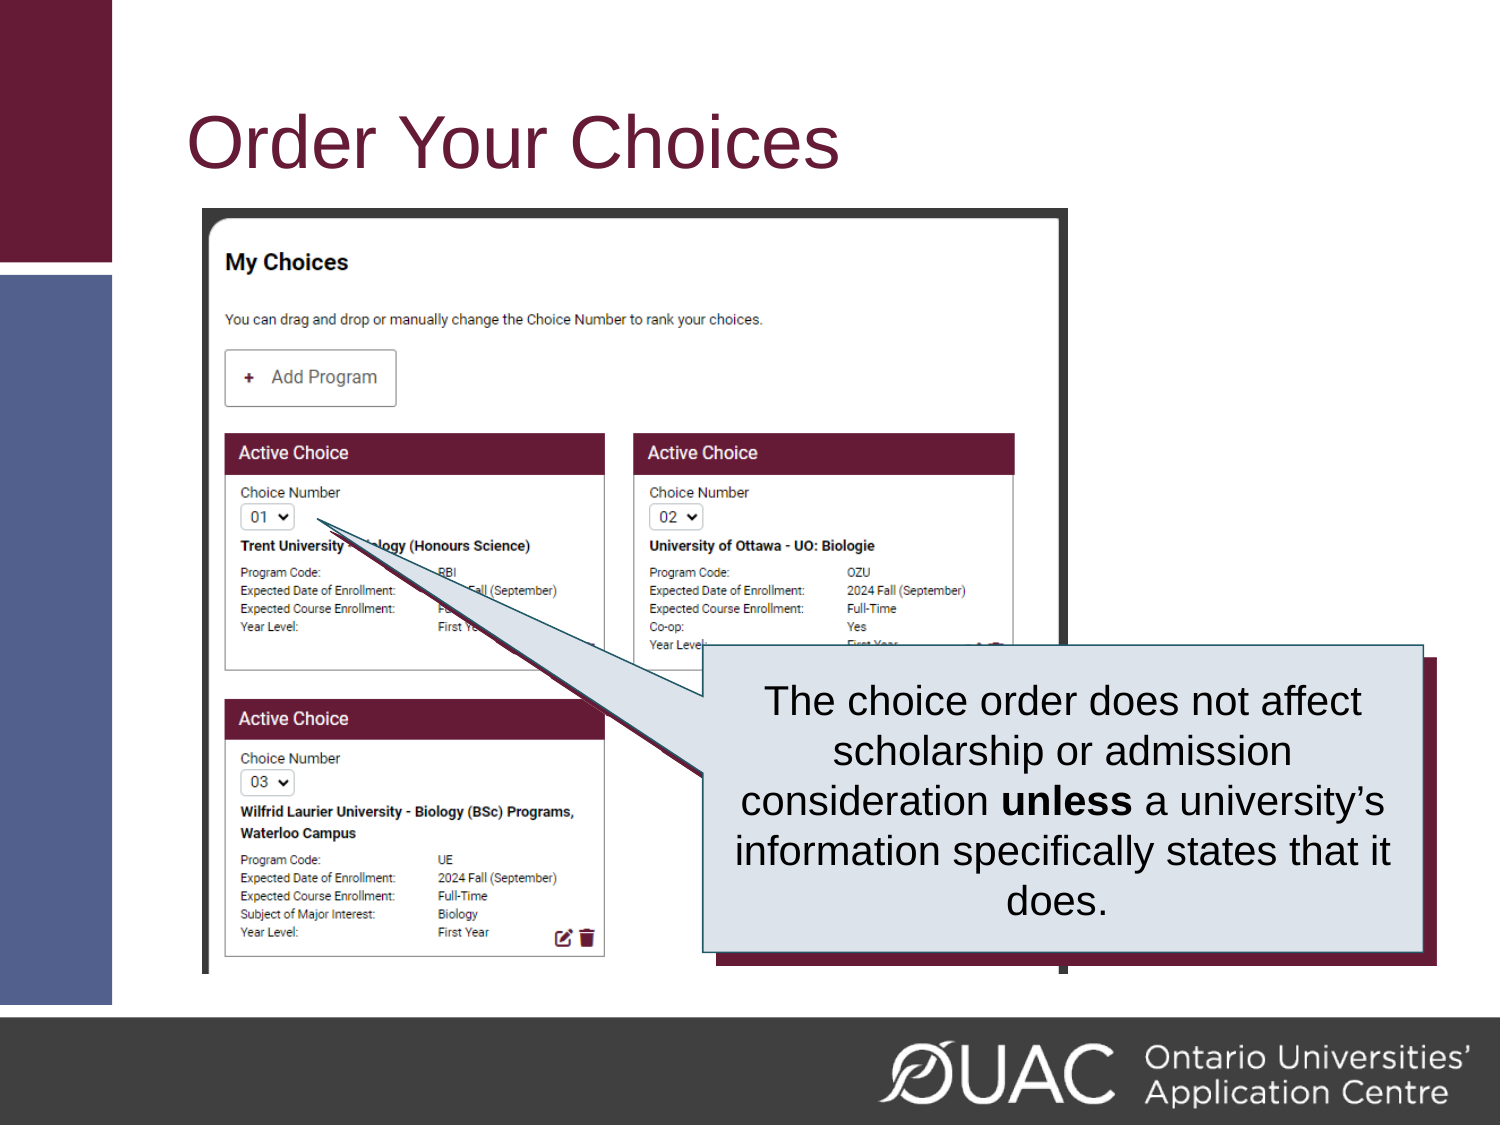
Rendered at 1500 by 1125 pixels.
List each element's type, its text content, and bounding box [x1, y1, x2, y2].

title Order Your Choices [171, 45, 1425, 233]
picture [868, 1018, 1500, 1125]
text_box The choice order does not affect scholarship or admission consideration unless a university’s information specifically states that it does. [1072, 645, 1424, 953]
picture [202, 207, 1068, 974]
